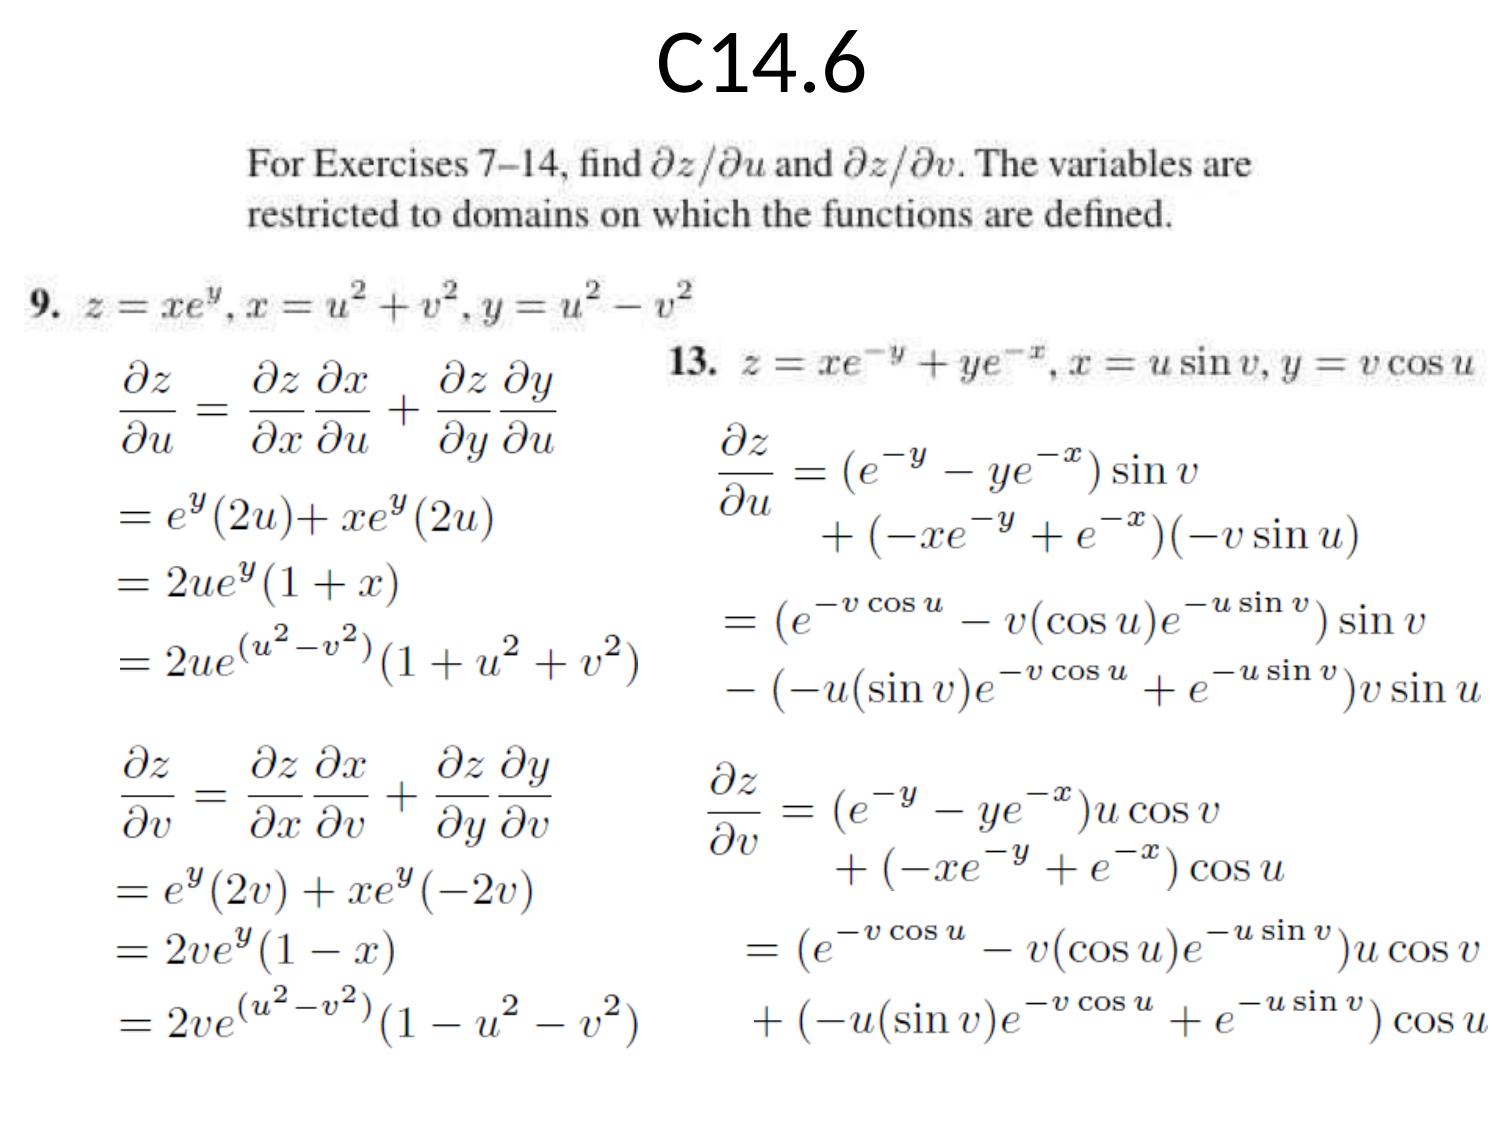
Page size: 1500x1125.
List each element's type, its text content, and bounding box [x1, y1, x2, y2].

picture [702, 752, 1289, 891]
picture [744, 913, 1481, 980]
picture [112, 349, 566, 471]
picture [112, 731, 555, 854]
picture [112, 861, 538, 920]
picture [116, 557, 405, 611]
picture [24, 270, 704, 334]
picture [119, 616, 638, 692]
picture [119, 488, 501, 552]
picture [241, 137, 1259, 233]
picture [723, 587, 1430, 651]
picture [665, 337, 1488, 388]
picture [723, 653, 1481, 717]
picture [115, 921, 638, 1051]
title C14.6 [87, 0, 1438, 150]
picture [716, 413, 1363, 563]
picture [754, 984, 1488, 1046]
